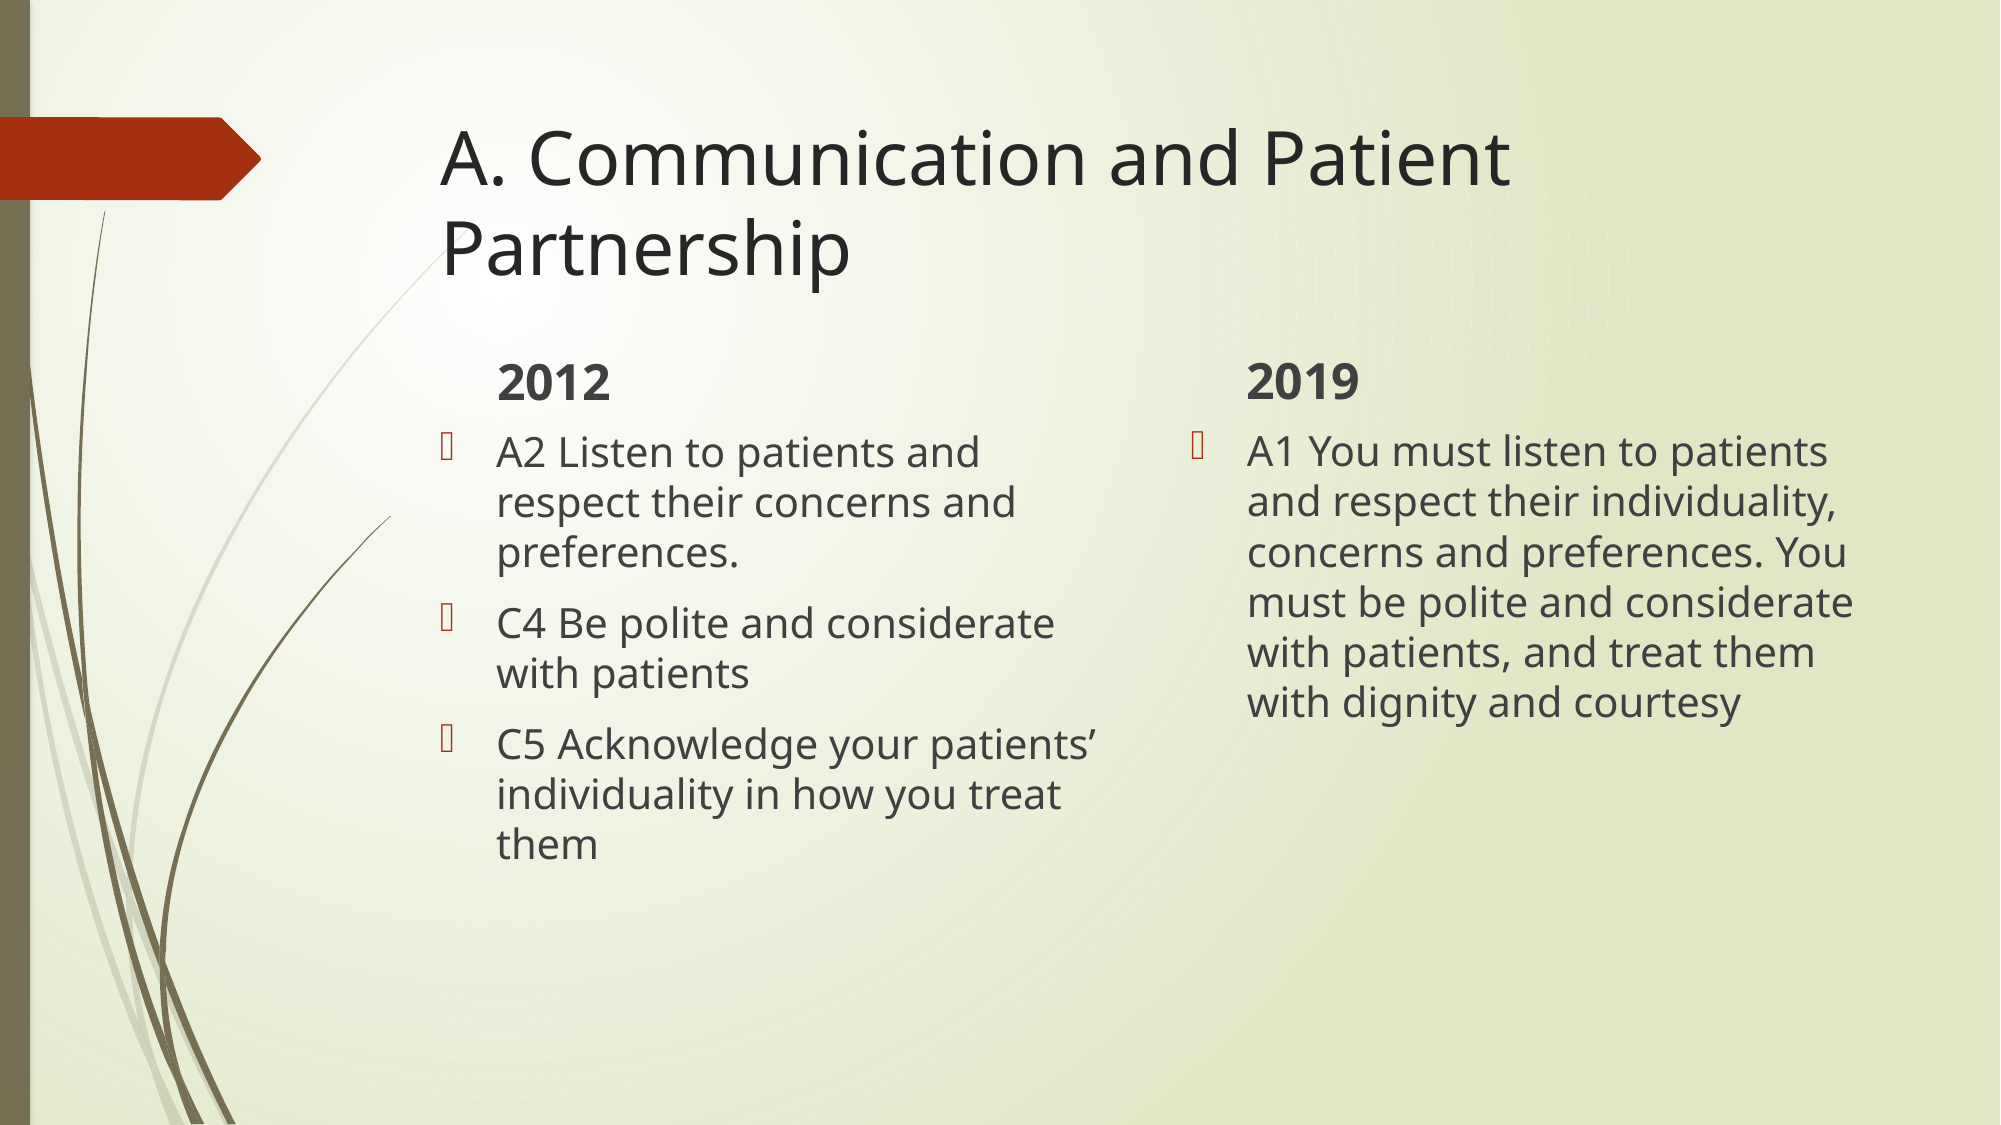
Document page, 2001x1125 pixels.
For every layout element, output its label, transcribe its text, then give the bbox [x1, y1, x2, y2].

list A2 Listen to patients and respect their concerns and preferences. C4 Be polite and considerate with patients C5 Acknowledge your patients’ individuality in how you treat them [424, 418, 1138, 969]
list 2019 [1231, 323, 1888, 417]
list 2012 [482, 323, 1138, 418]
list A1 You must listen to patients and respect their individuality, concerns and preferences. You must be polite and considerate with patients, and treat them with dignity and courtesy [1175, 417, 1888, 968]
title A. Communication and Patient Partnership [425, 102, 1888, 313]
